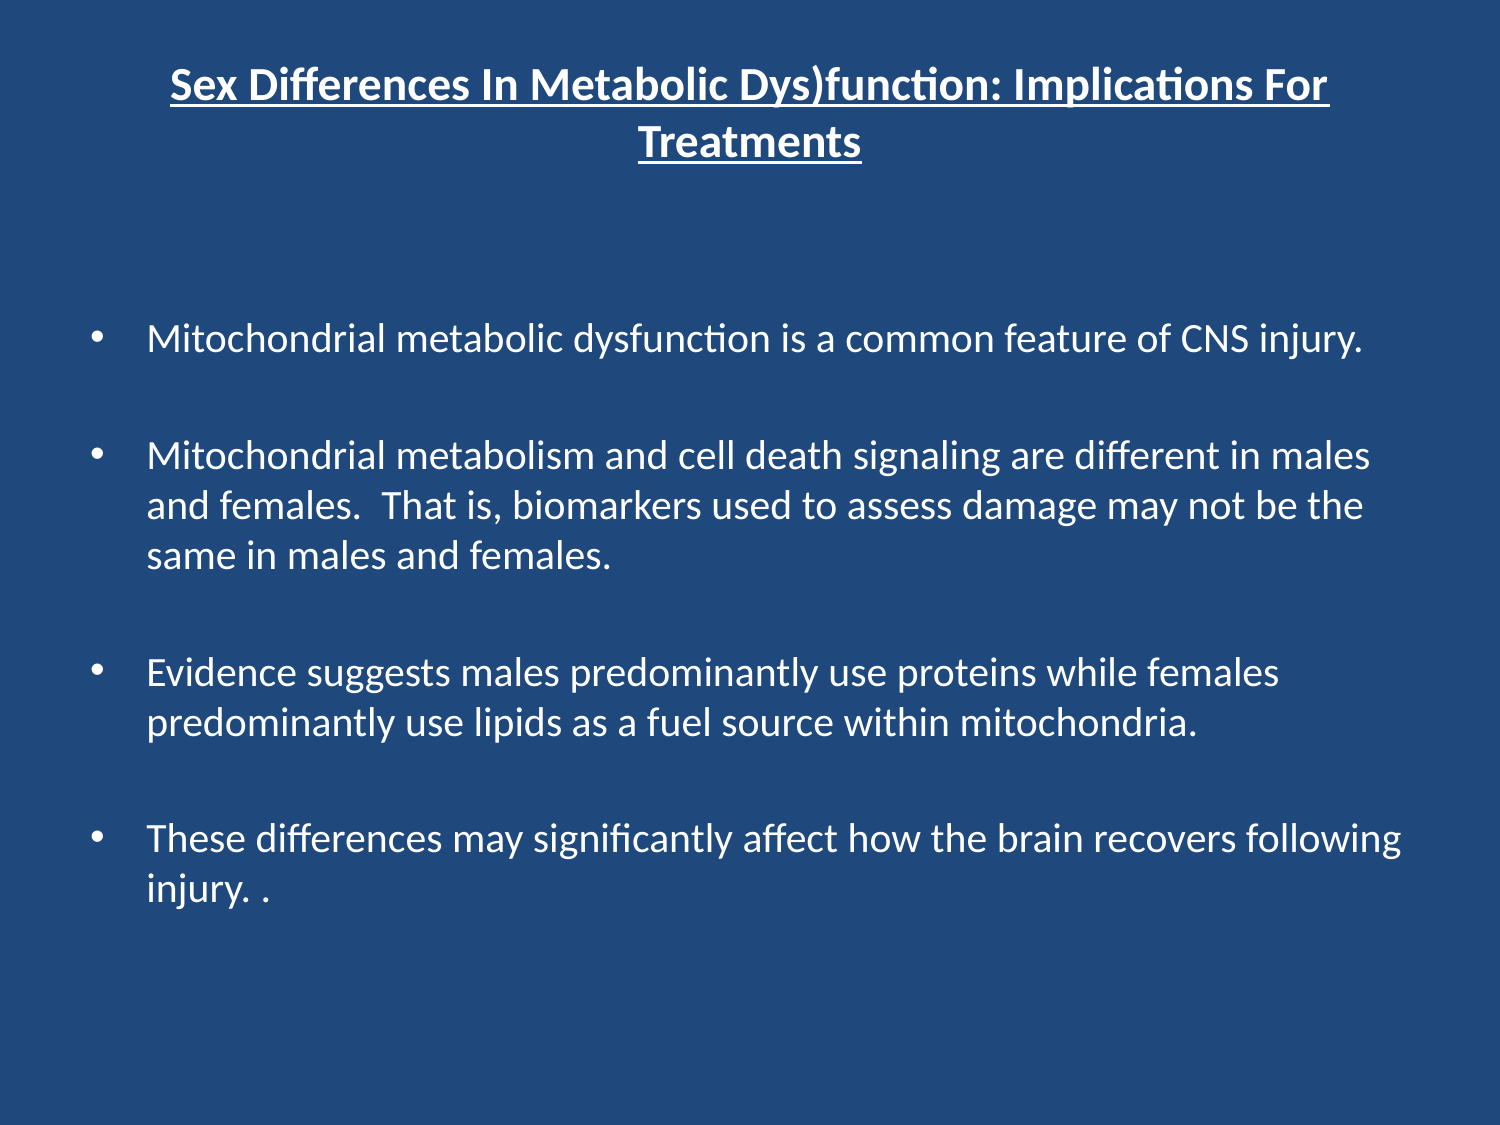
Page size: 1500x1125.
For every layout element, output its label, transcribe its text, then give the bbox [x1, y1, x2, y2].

title Sex Differences In Metabolic Dys)function: Implications For Treatments [75, 45, 1425, 233]
list Mitochondrial metabolic dysfunction is a common feature of CNS injury. Mitochondrial metabolism and cell death signaling are different in males and females. That is, biomarkers used to assess damage may not be the same in males and females. Evidence suggests males predominantly use proteins while females predominantly use lipids as a fuel source within mitochondria. These differences may significantly affect how the brain recovers following injury. . [75, 245, 1425, 1059]
